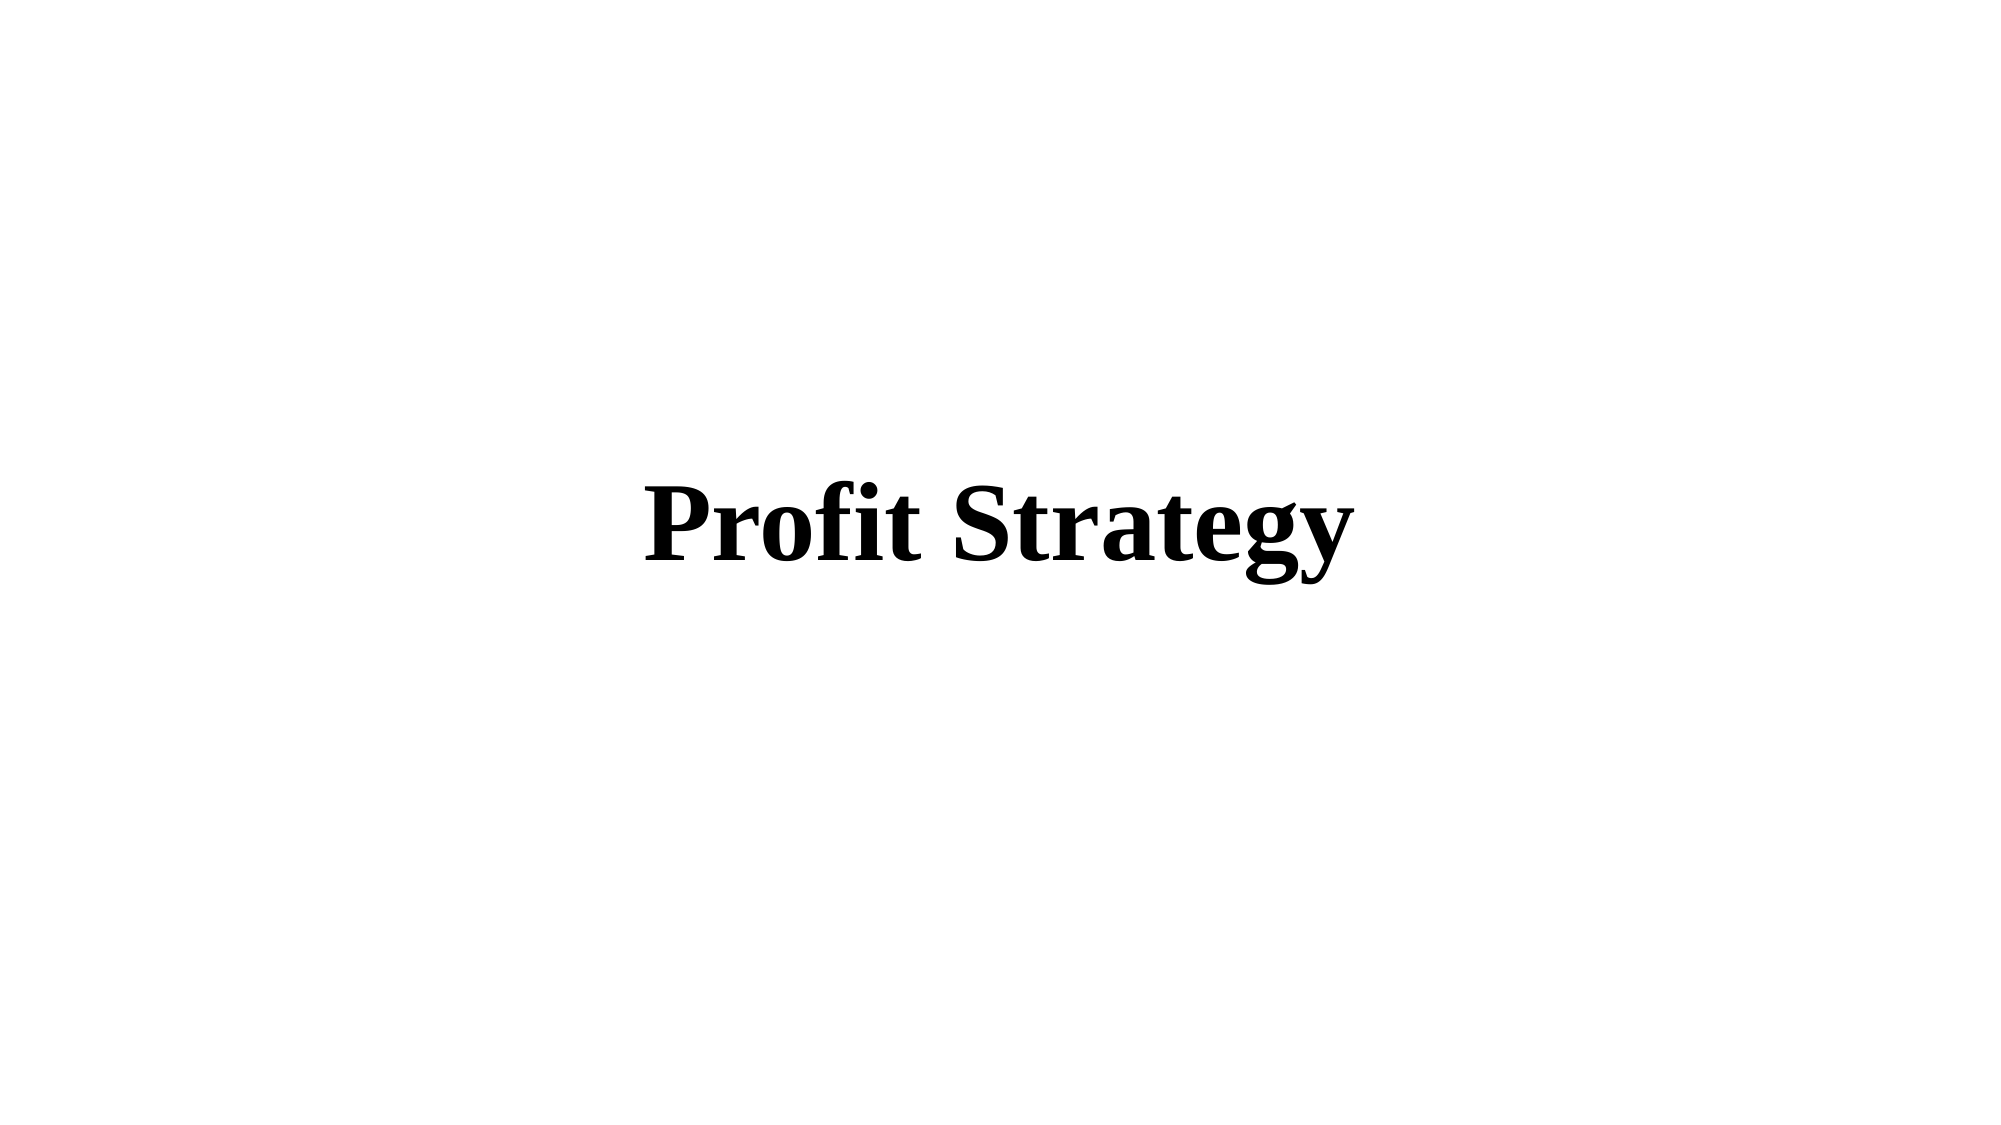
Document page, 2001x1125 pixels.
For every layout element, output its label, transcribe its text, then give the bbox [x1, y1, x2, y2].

list Profit Strategy [137, 299, 1863, 1014]
